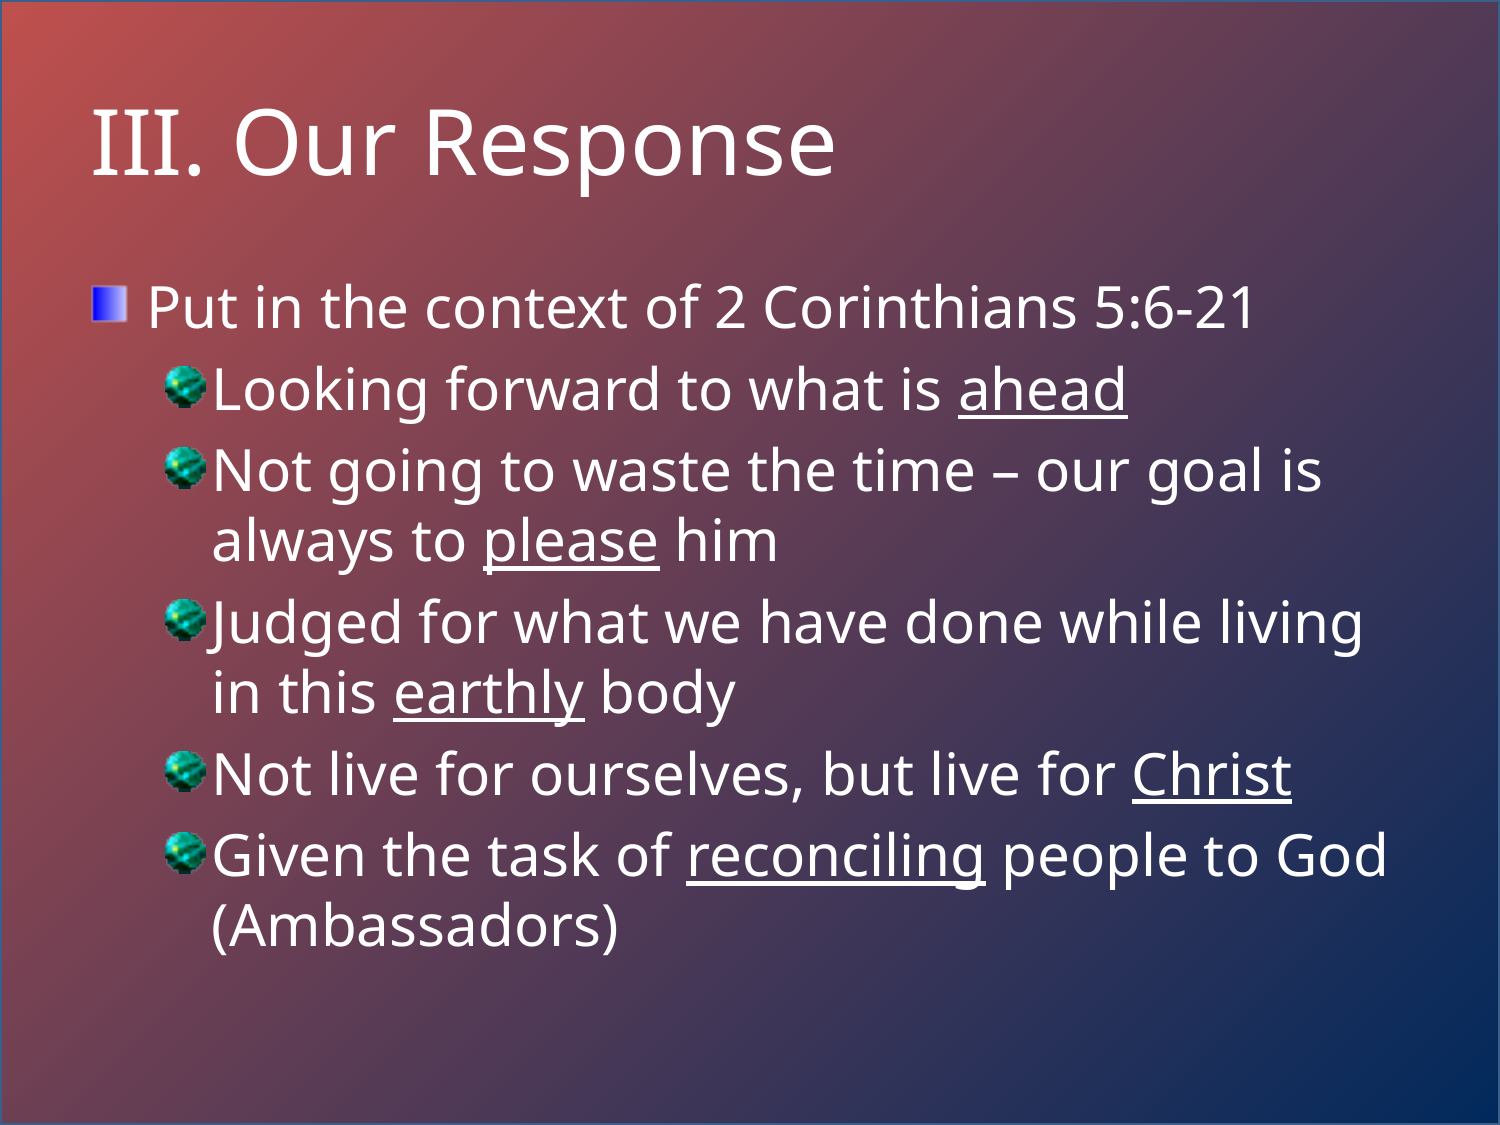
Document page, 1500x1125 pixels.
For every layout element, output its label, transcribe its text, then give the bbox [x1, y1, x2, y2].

picture [165, 599, 206, 641]
picture [165, 751, 206, 792]
picture [90, 284, 131, 326]
picture [165, 366, 206, 408]
picture [165, 832, 206, 874]
list Put in the context of 2 Corinthians 5:6-21 Looking forward to what is ahead Not going to waste the time – our goal is always to please him Judged for what we have done while living in this earthly body Not live for ourselves, but live for Christ Given the task of reconciling people to God (Ambassadors) [75, 262, 1425, 1005]
title III. Our Response [75, 45, 1425, 233]
picture [165, 447, 206, 489]
